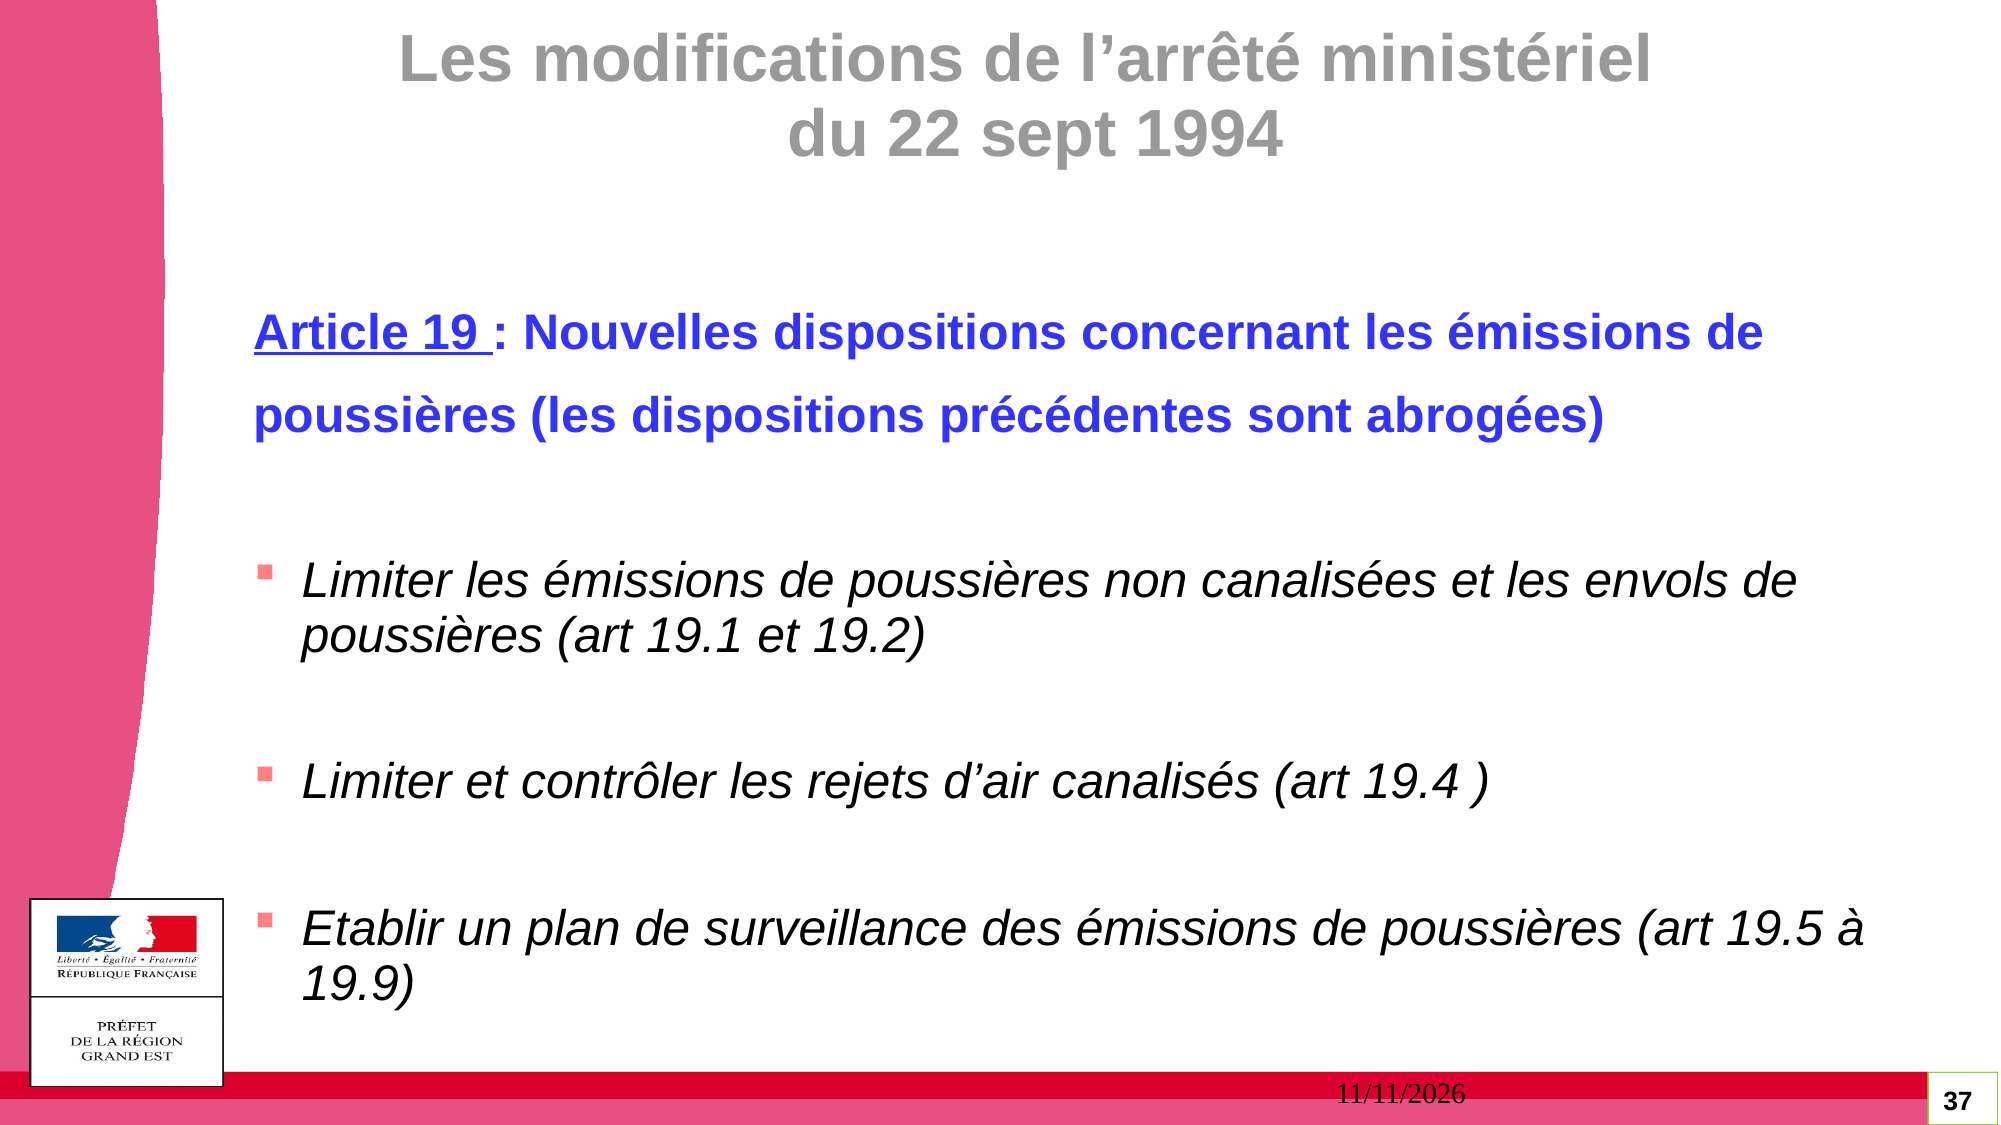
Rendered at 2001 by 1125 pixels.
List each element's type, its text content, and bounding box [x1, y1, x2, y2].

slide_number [1335, 1073, 1802, 1125]
picture [0, 0, 1998, 1125]
list Article 19 : Nouvelles dispositions concernant les émissions de poussières (les dispositions précédentes sont abrogées) Limiter les émissions de poussières non canalisées et les envols de poussières (art 19.1 et 19.2) Limiter et contrôler les rejets d’air canalisés (art 19.4 ) Etablir un plan de surveillance des émissions de poussières (art 19.5 à 19.9) [237, 215, 1973, 758]
title Les modifications de l’arrêté ministériel du 22 sept 1994 [334, 0, 1737, 188]
slide_number 37 [1788, 1084, 1973, 1125]
